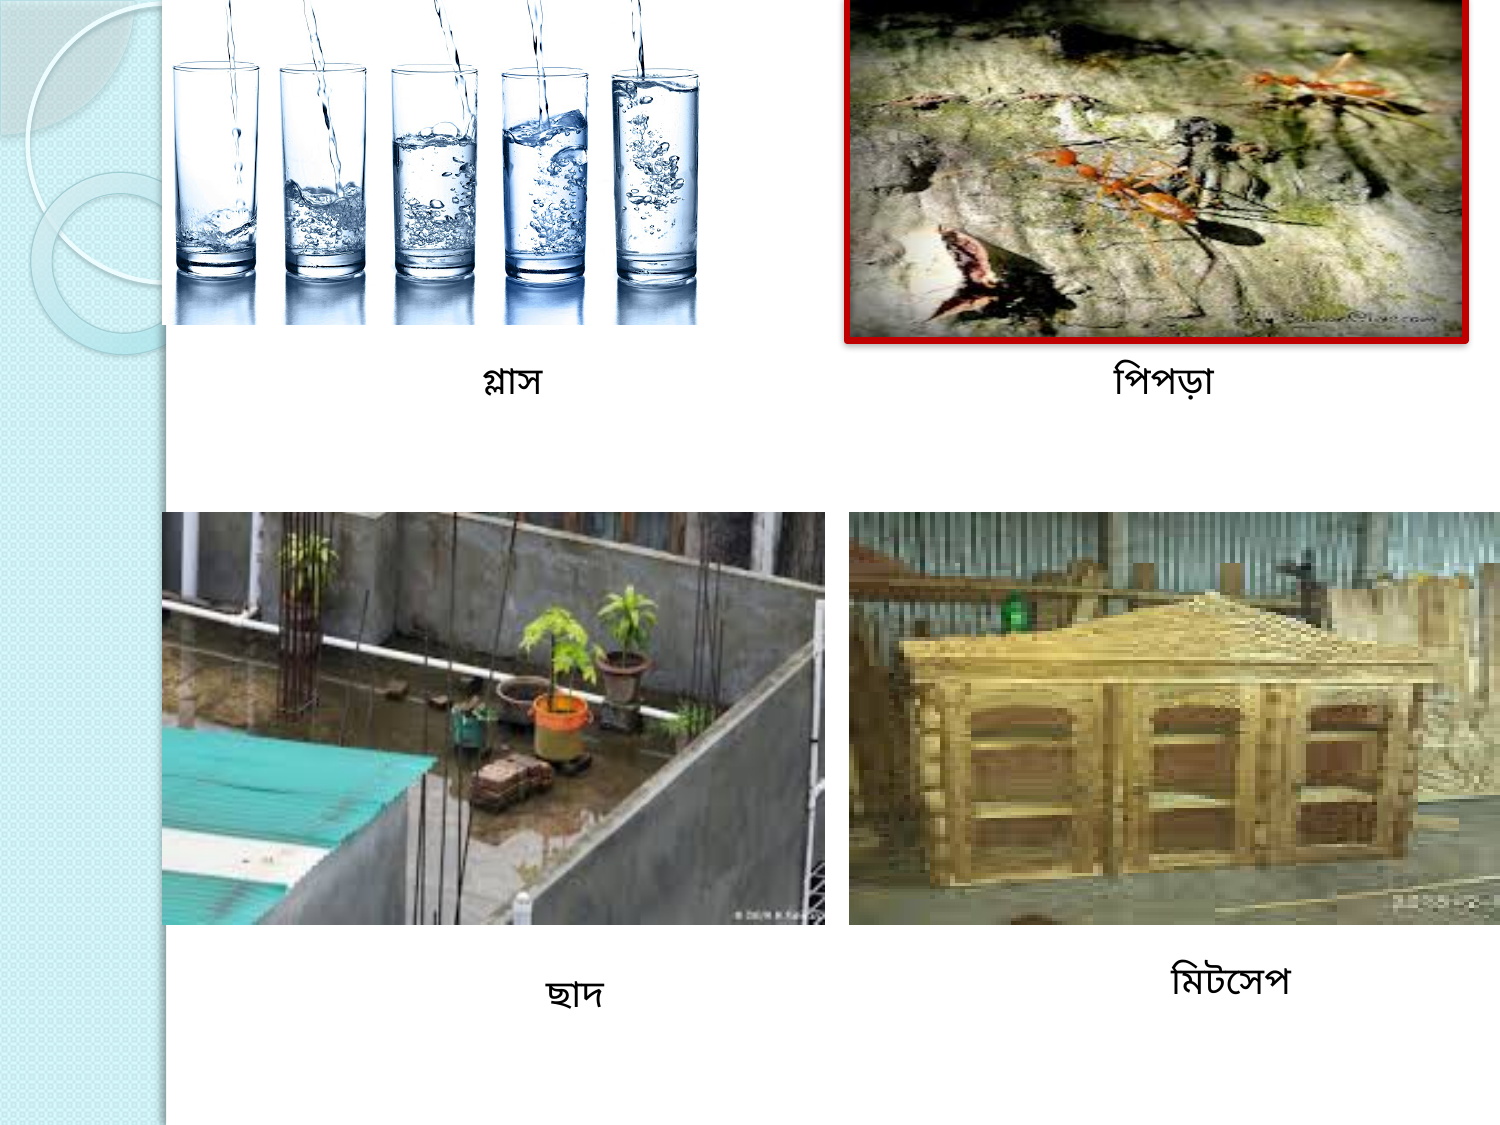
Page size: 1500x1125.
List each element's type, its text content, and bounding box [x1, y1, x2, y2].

text_box মিটসেপ [1012, 949, 1450, 1010]
picture [162, 0, 713, 326]
text_box গ্লাস [312, 349, 713, 410]
text_box পিপড়া [987, 349, 1350, 410]
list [849, 512, 1500, 926]
picture [849, 0, 1463, 338]
picture [162, 512, 826, 926]
text_box ছাদ [287, 962, 863, 1023]
